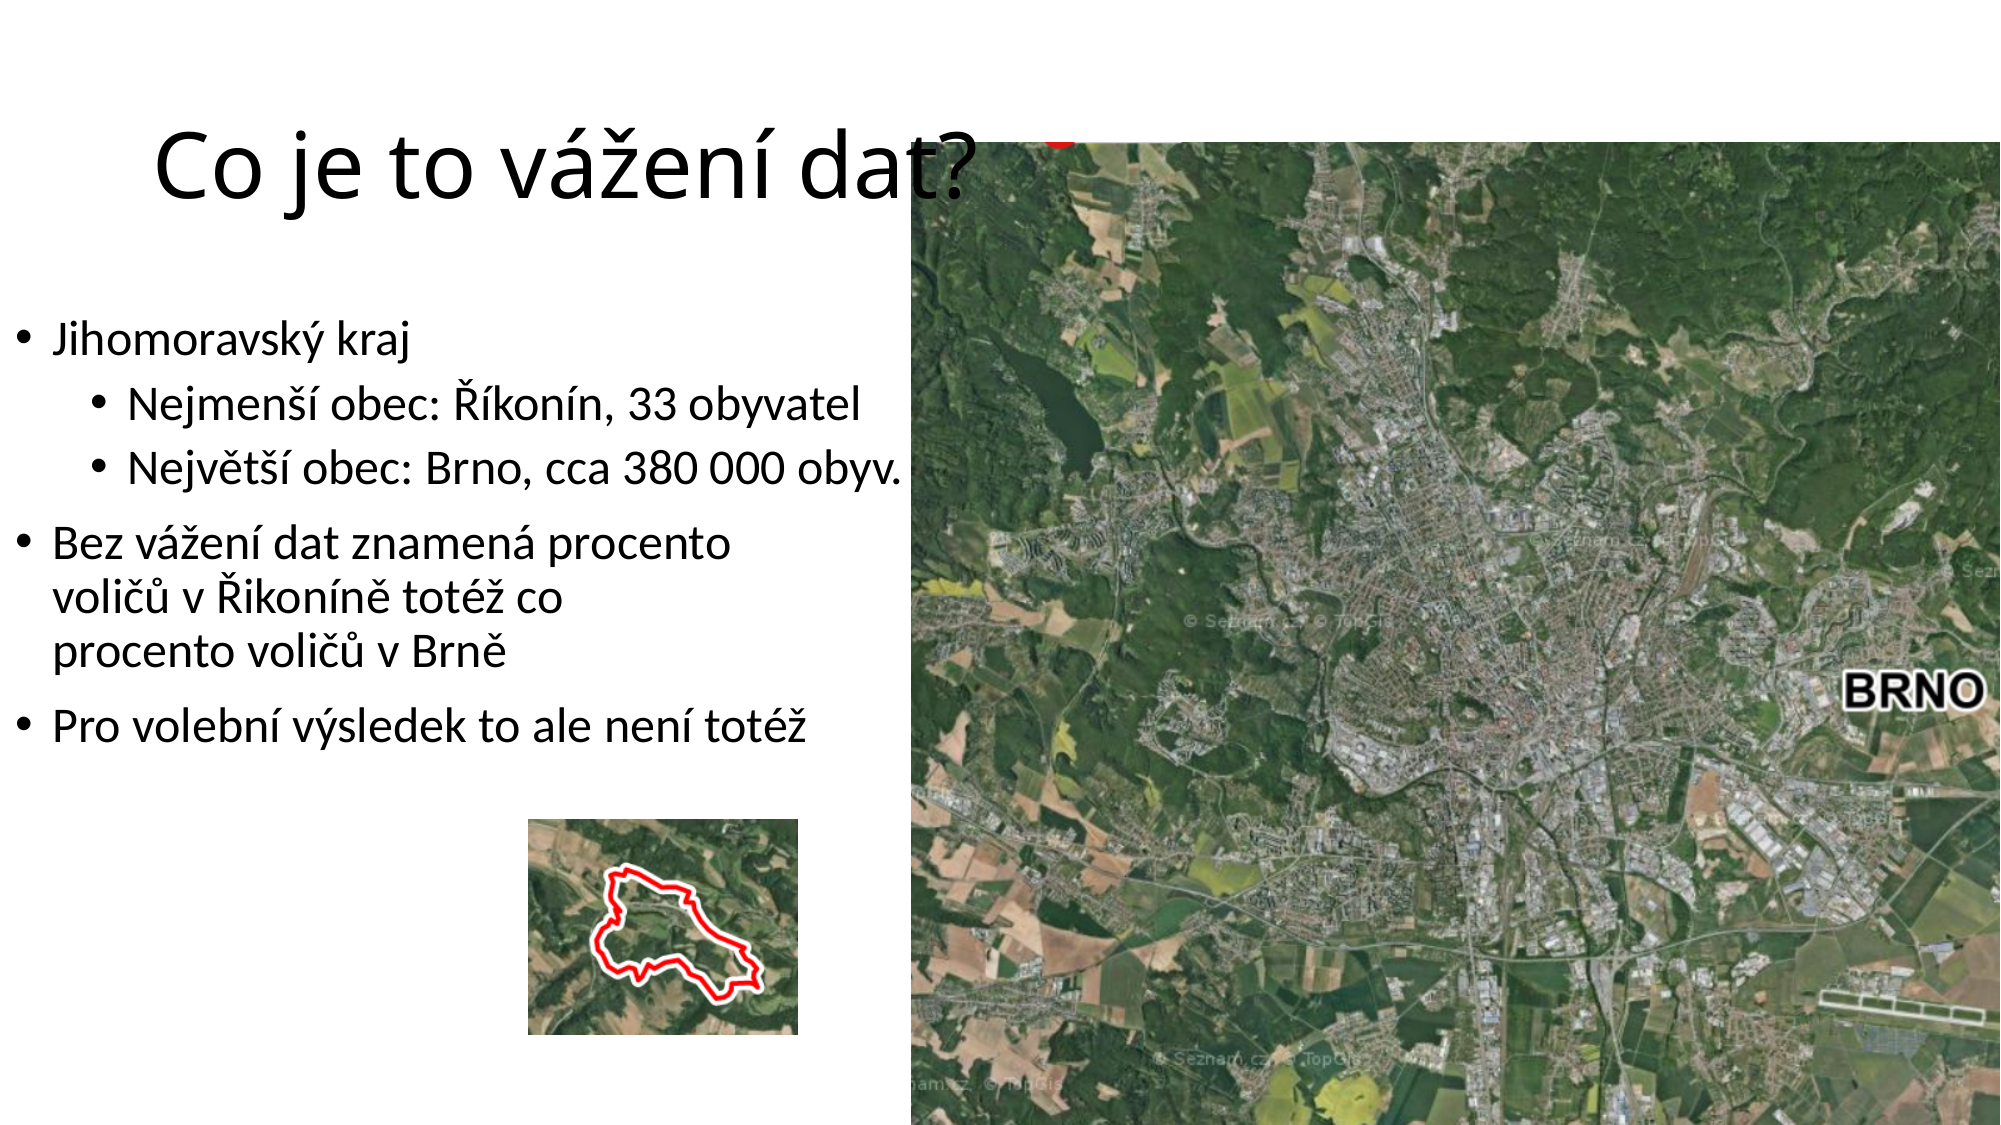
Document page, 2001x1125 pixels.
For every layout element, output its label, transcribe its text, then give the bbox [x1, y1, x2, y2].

picture [528, 819, 798, 1035]
list Jihomoravský kraj Nejmenší obec: Říkonín, 33 obyvatel Největší obec: Brno, cca 380 000 obyv. Bez vážení dat znamená procento voličů v Řikoníně totéž co procento voličů v Brně Pro volební výsledek to ale není totéž [0, 305, 911, 1019]
title Co je to vážení dat? [137, 59, 1863, 278]
picture [911, 142, 2000, 1125]
